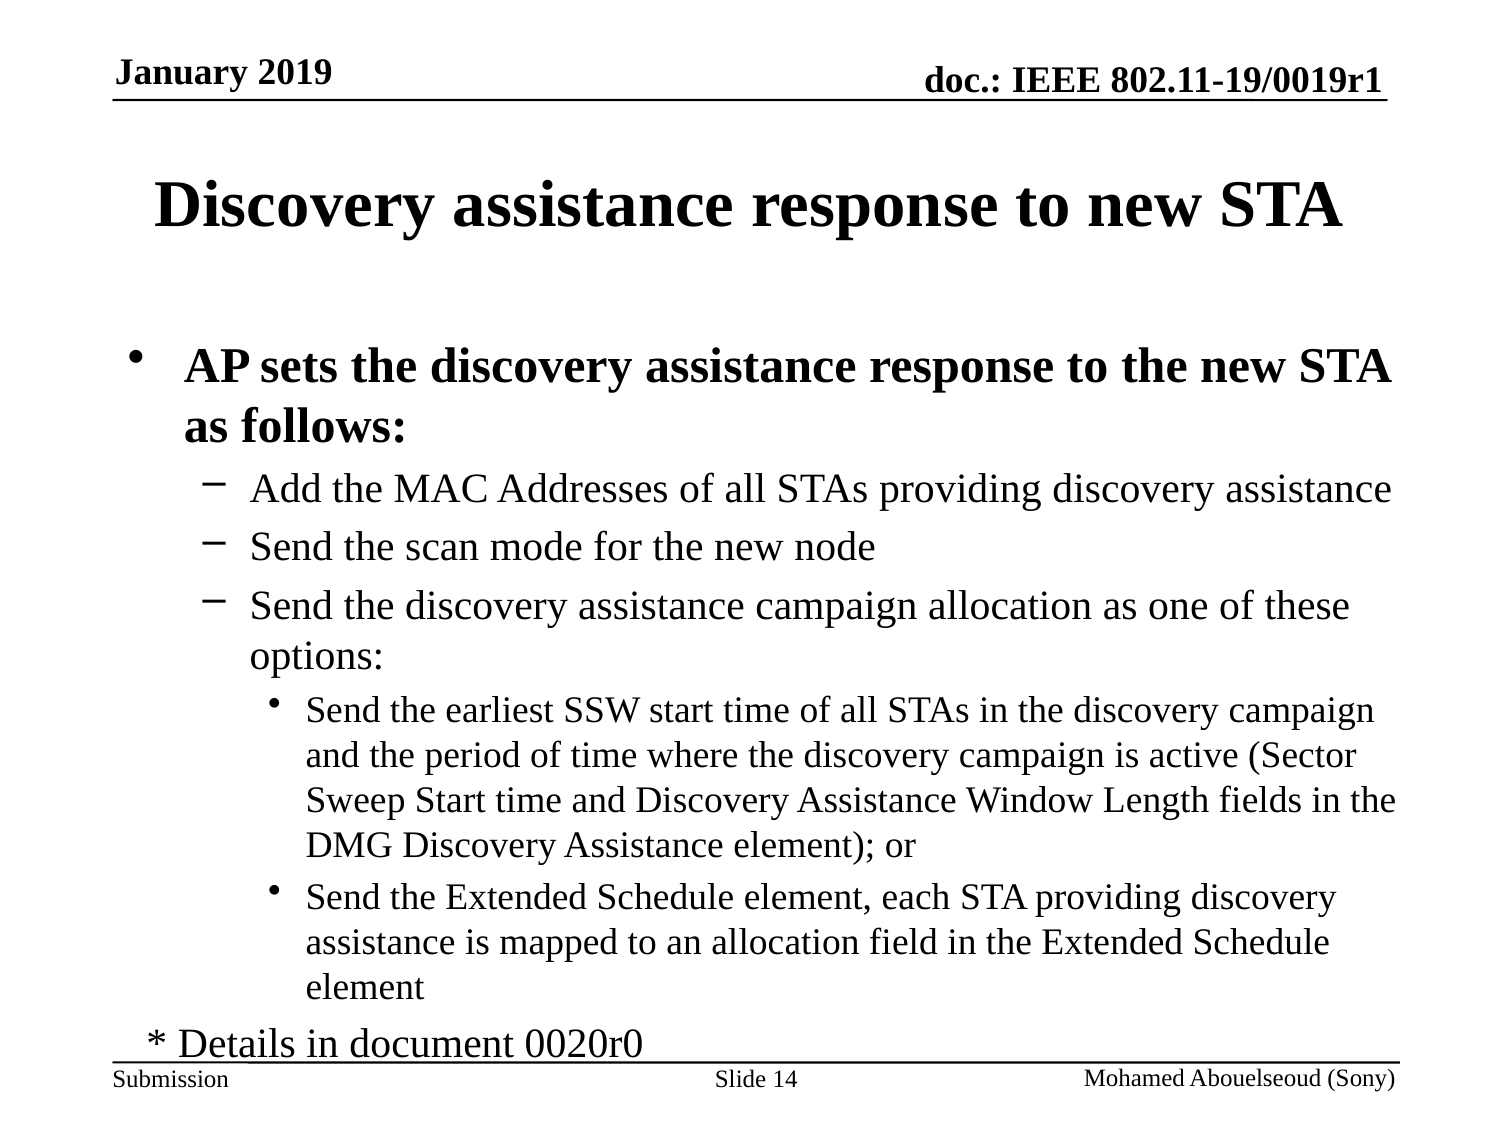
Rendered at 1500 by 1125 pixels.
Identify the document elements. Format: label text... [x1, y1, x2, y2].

list AP sets the discovery assistance response to the new STA as follows: Add the MAC Addresses of all STAs providing discovery assistance Send the scan mode for the new node Send the discovery assistance campaign allocation as one of these options: Send the earliest SSW start time of all STAs in the discovery campaign and the period of time where the discovery campaign is active (Sector Sweep Start time and Discovery Assistance Window Length fields in the DMG Discovery Assistance element); or Send the Extended Schedule element, each STA providing discovery assistance is mapped to an allocation field in the Extended Schedule element * Details in document 0020r0 [112, 324, 1447, 1000]
title Discovery assistance response to new STA [112, 112, 1388, 288]
slide_number Slide 14 [712, 1062, 800, 1093]
